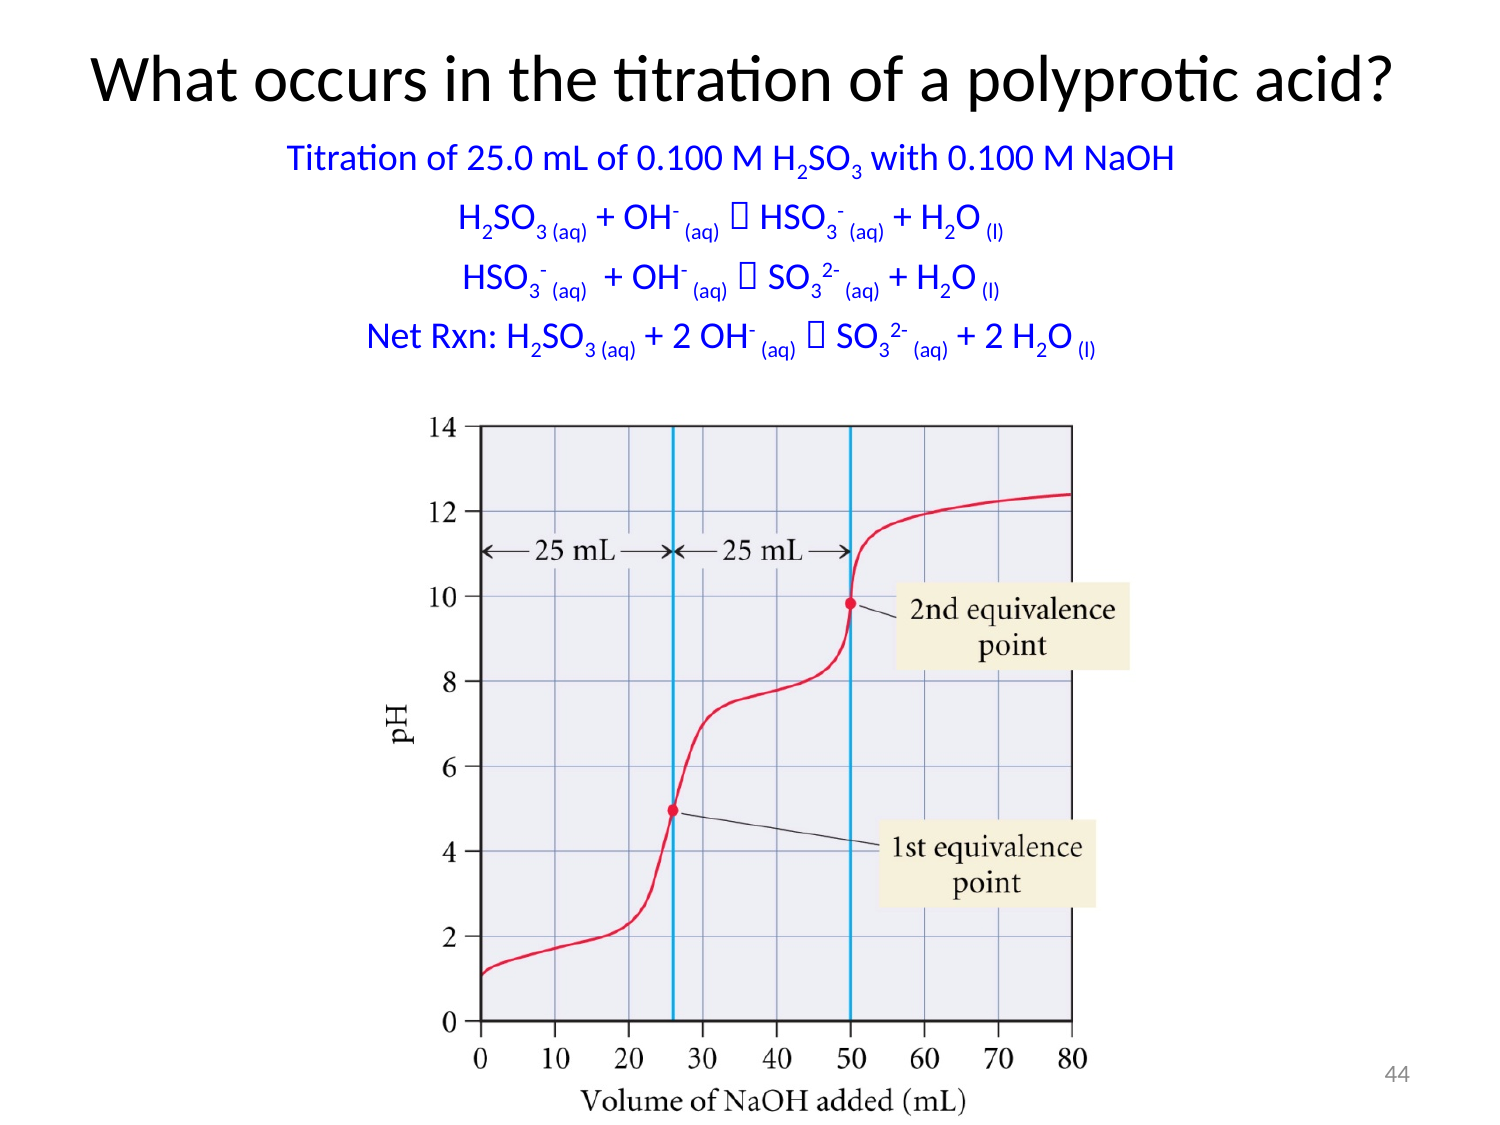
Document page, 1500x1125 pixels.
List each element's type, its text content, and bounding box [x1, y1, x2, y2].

list Titration of 25.0 mL of 0.100 M H2SO3 with 0.100 M NaOH H2SO3 (aq) + OH- (aq)  HSO3- (aq) + H2O (l) HSO3- (aq) + OH- (aq)  SO32- (aq) + H2O (l) Net Rxn: H2SO3 (aq) + 2 OH- (aq)  SO32- (aq) + 2 H2O (l) [37, 125, 1425, 375]
picture [374, 399, 1140, 1125]
title What occurs in the titration of a polyprotic acid? [50, 24, 1438, 125]
slide_number 44 [1143, 1042, 1425, 1103]
